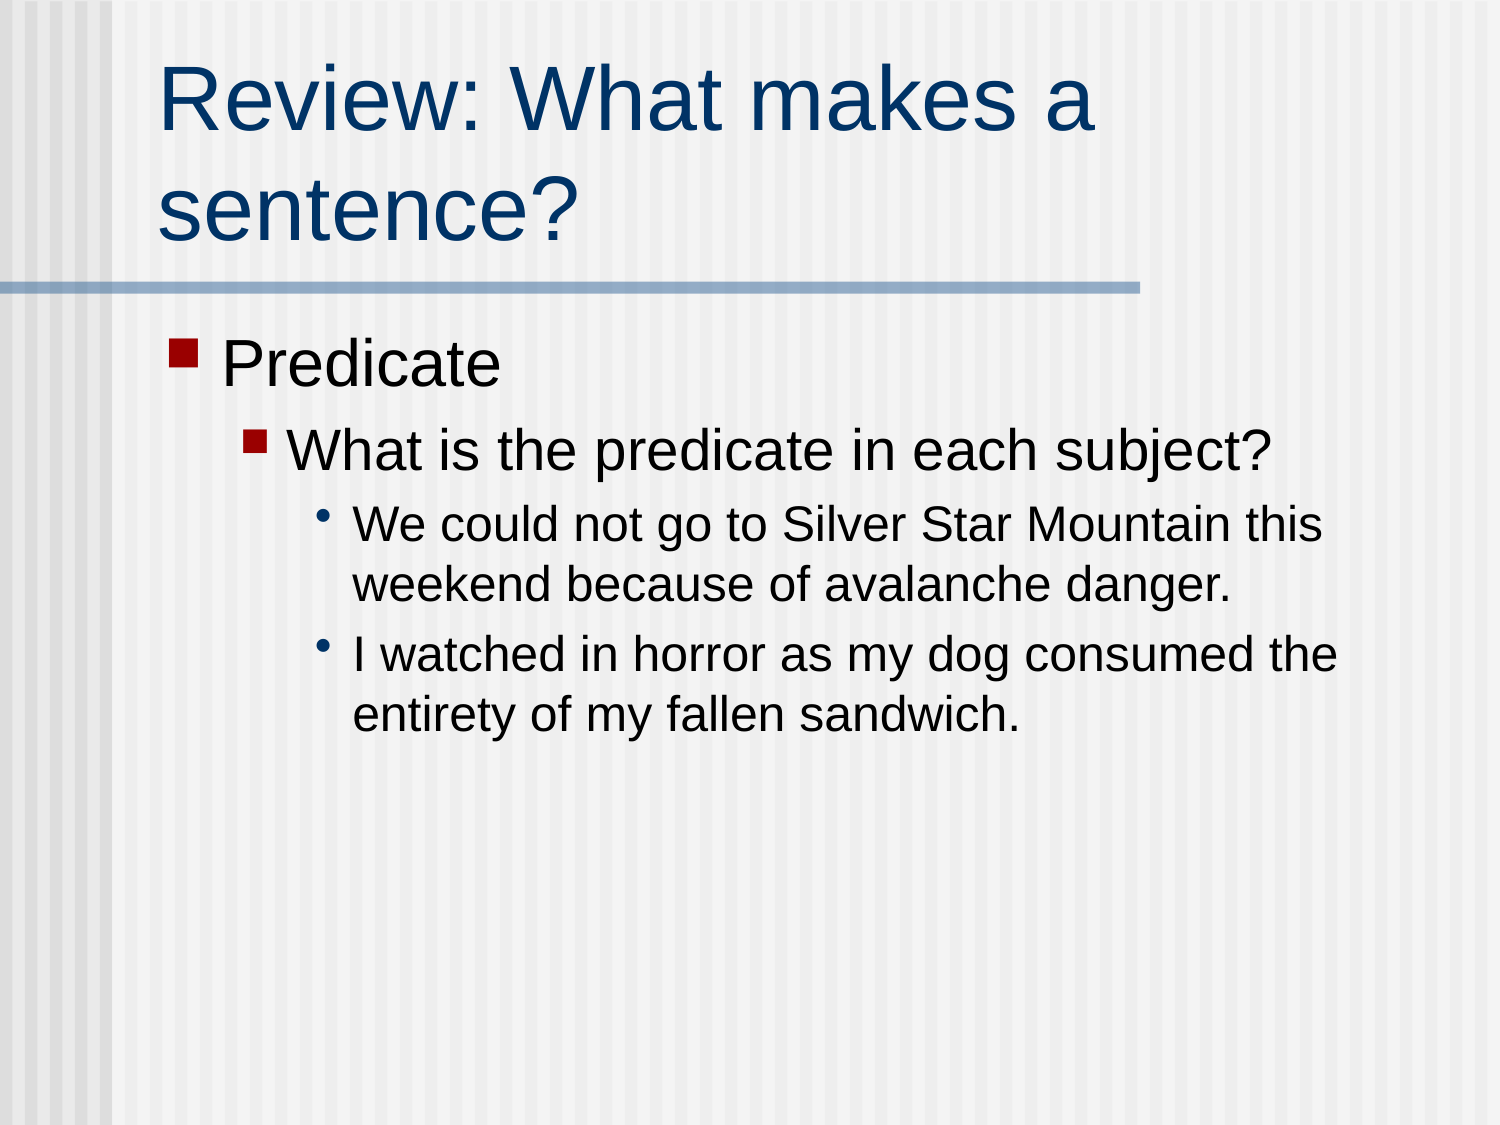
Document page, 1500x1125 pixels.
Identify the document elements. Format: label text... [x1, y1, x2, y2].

list Predicate What is the predicate in each subject? We could not go to Silver Star Mountain this weekend because of avalanche danger. I watched in horror as my dog consumed the entirety of my fallen sandwich. [149, 312, 1481, 1000]
title Review: What makes a sentence? [142, 87, 1482, 267]
